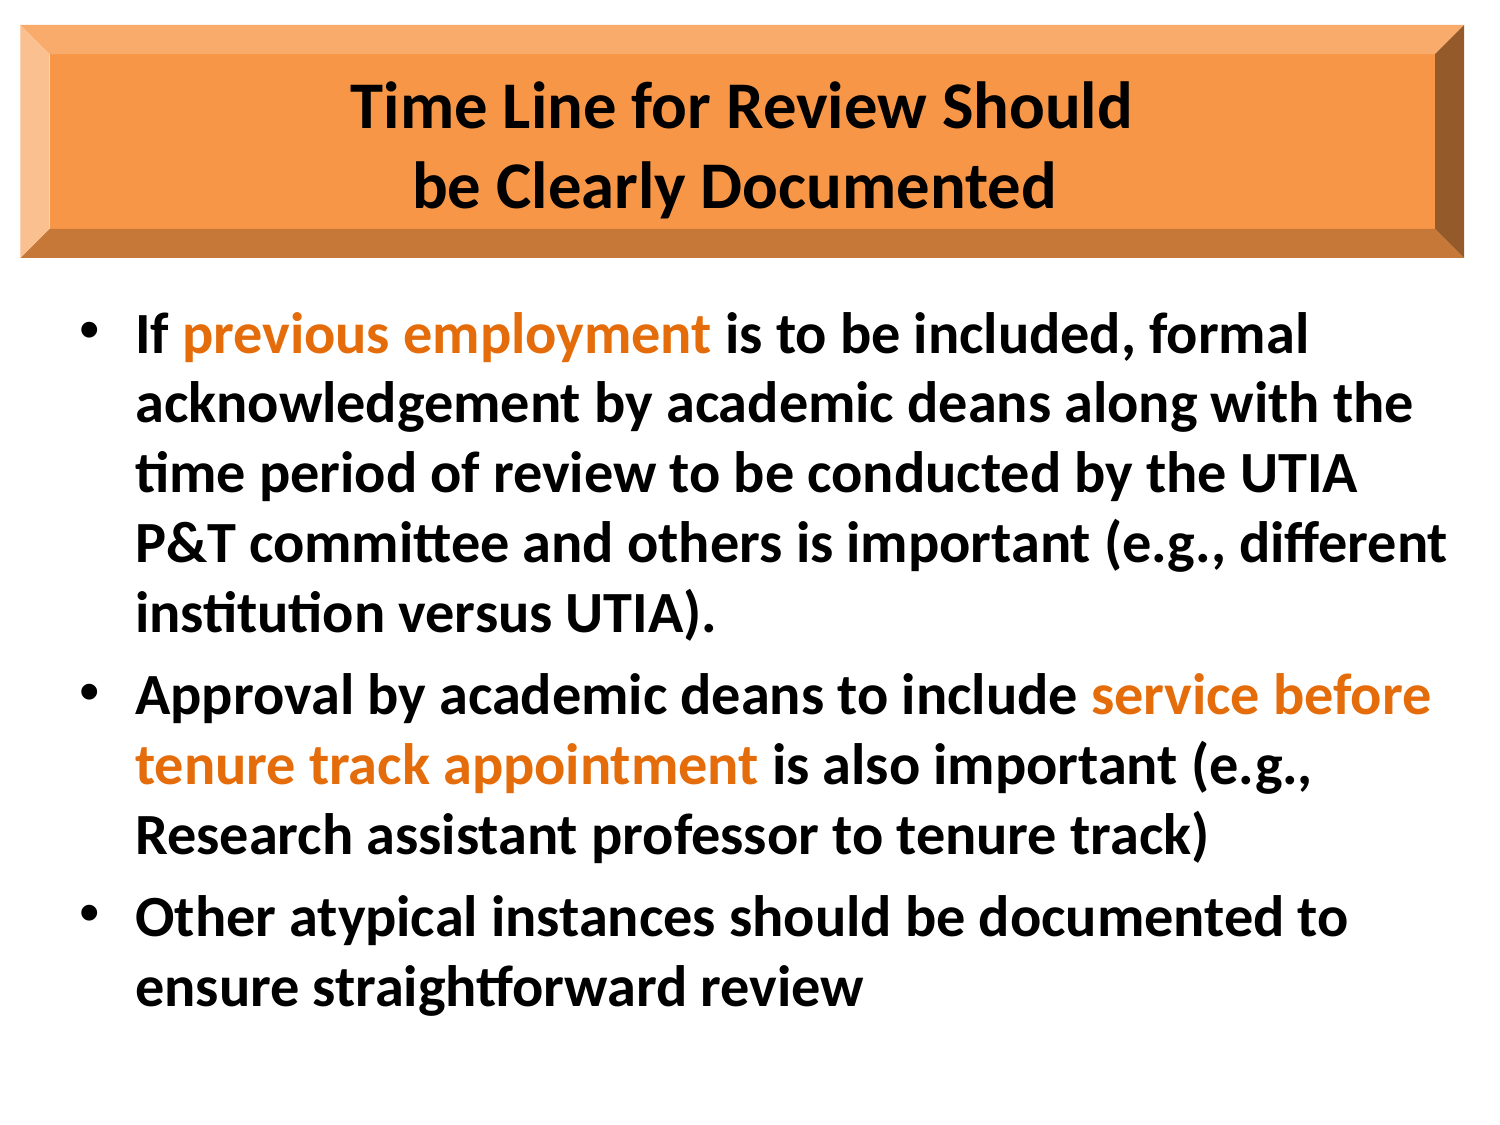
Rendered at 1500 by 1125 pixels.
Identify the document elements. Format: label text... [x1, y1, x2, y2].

text_box Time Line for Review Should be Clearly Documented [20, 24, 1465, 258]
text_box If previous employment is to be included, formal acknowledgement by academic deans along with the time period of review to be conducted by the UTIA P&T committee and others is important (e.g., different institution versus UTIA). Approval by academic deans to include service before tenure track appointment is also important (e.g., Research assistant professor to tenure track) Other atypical instances should be documented to ensure straightforward review [64, 287, 1465, 1125]
